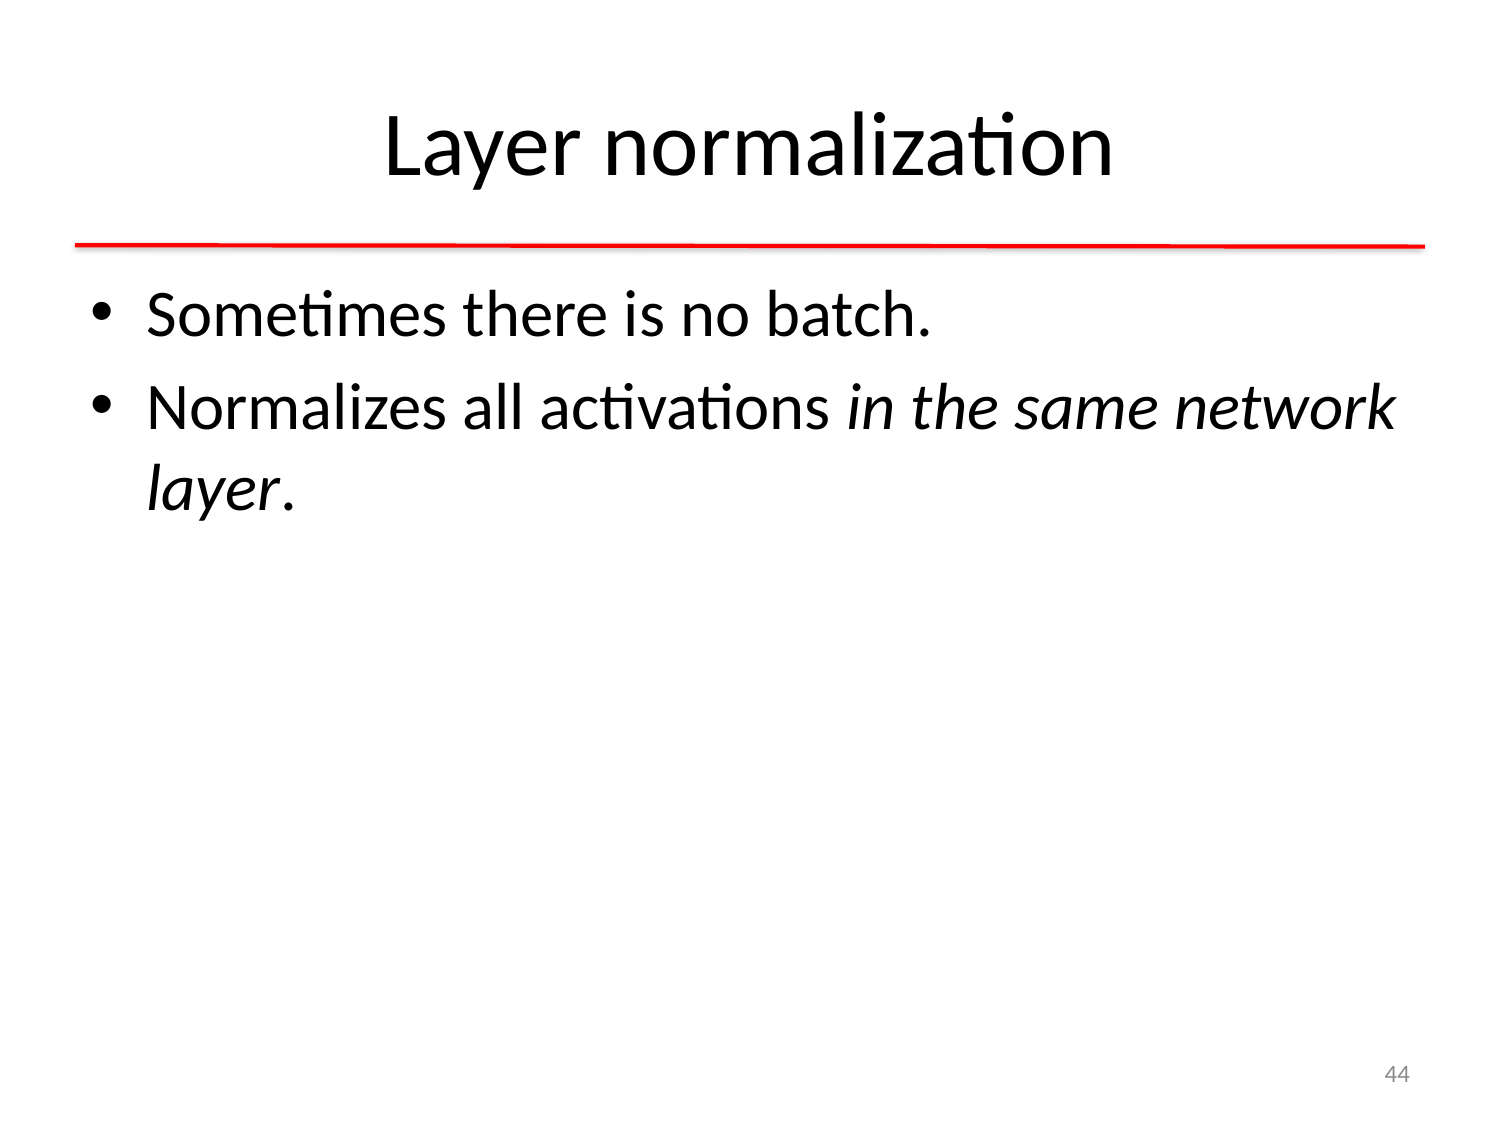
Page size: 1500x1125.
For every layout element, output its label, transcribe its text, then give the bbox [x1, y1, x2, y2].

list Sometimes there is no batch. Normalizes all activations in the same network layer. [75, 262, 1425, 1005]
title Layer normalization [75, 45, 1425, 233]
slide_number 44 [1074, 1042, 1425, 1103]
